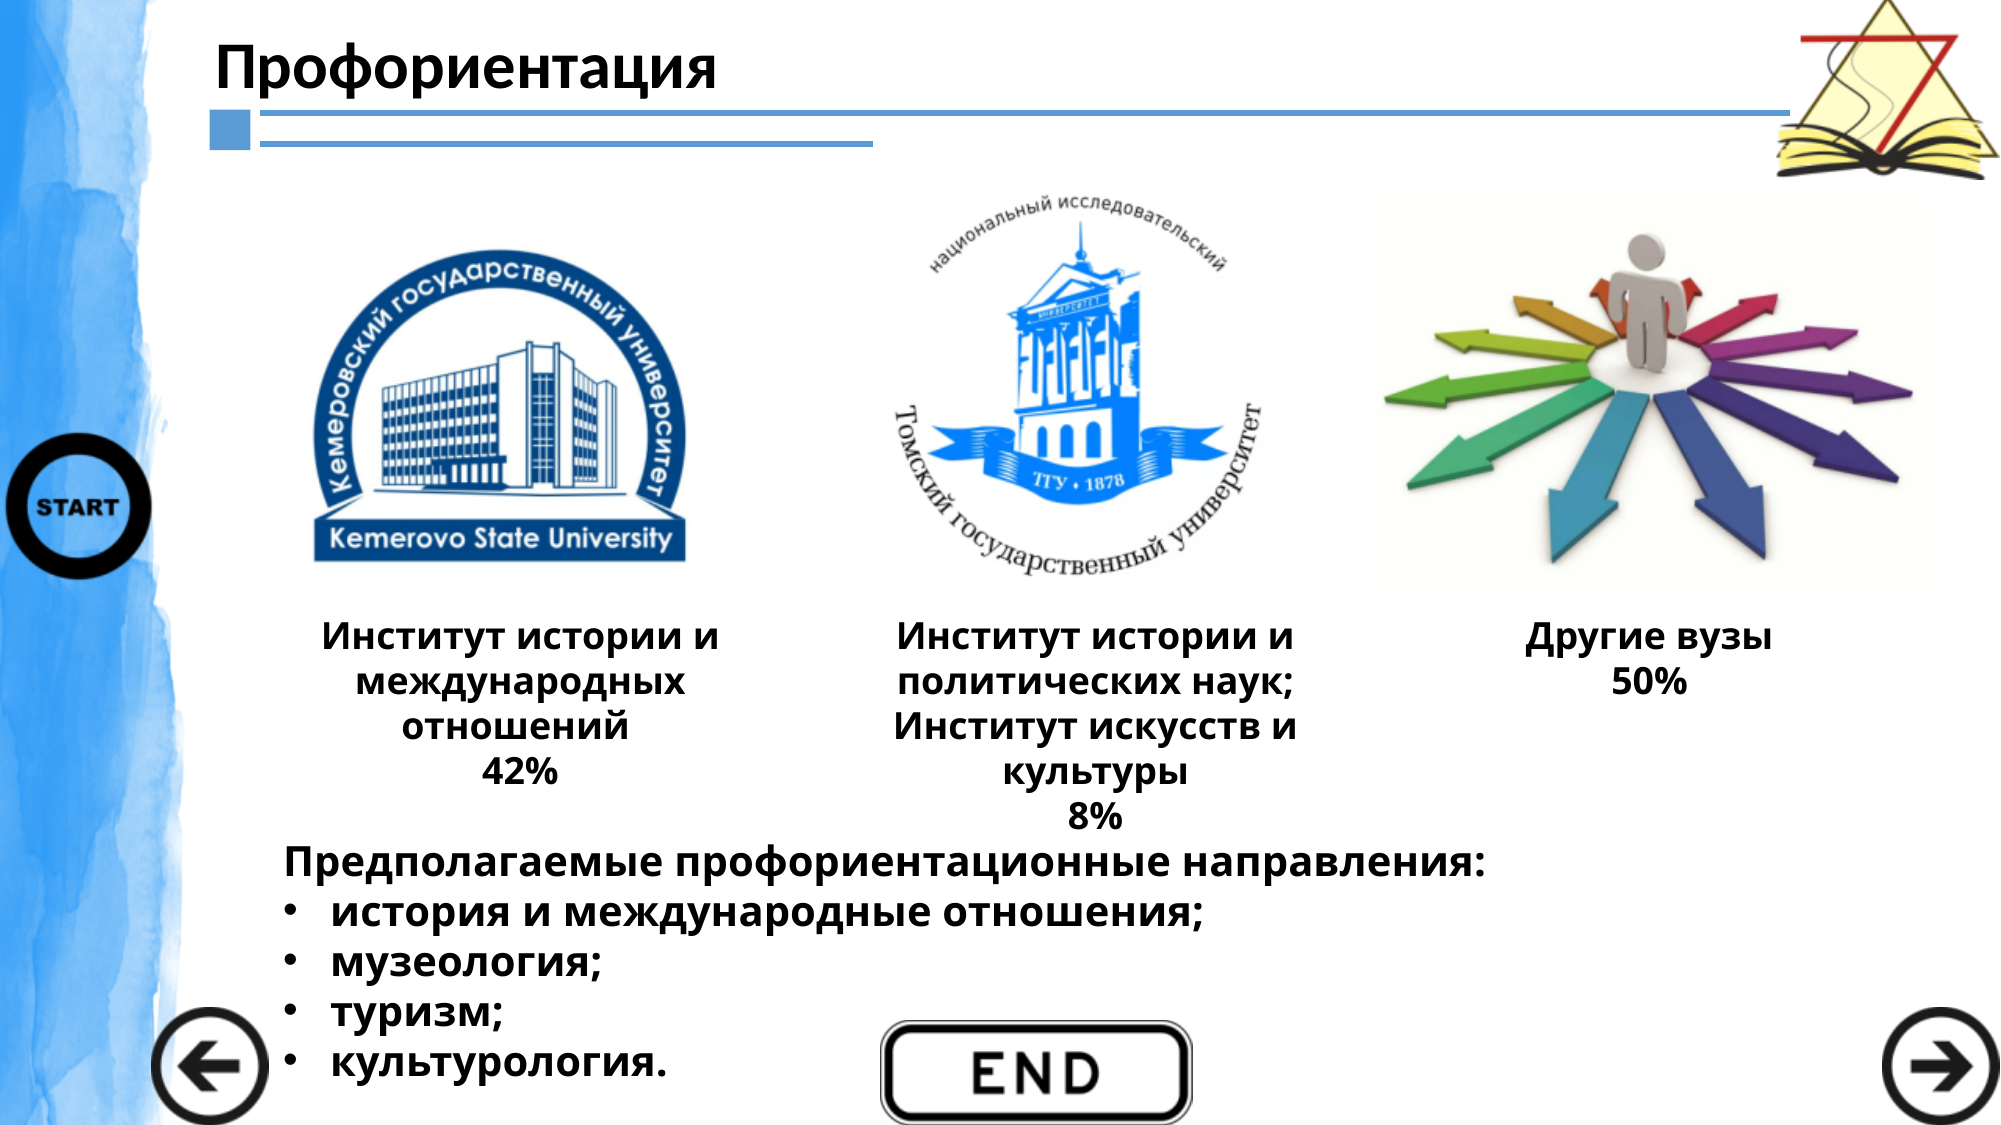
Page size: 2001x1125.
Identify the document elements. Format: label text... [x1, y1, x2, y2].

picture [872, 179, 1280, 596]
picture [1776, 0, 2000, 180]
text_box Предполагаемые профориентационные направления: история и международные отношения; музеология; туризм; культурология. [268, 827, 1585, 1092]
picture [880, 1020, 1193, 1125]
picture [1372, 196, 1927, 591]
text_box Институт истории и политических наук; Институт искусств и культуры 8% [805, 604, 1386, 827]
text_box [209, 110, 251, 151]
text_box Профориентация [204, 14, 1752, 110]
picture [0, 0, 806, 1125]
text_box Другие вузы 50% [1434, 604, 1865, 710]
text_box Институт истории и международных отношений 42% [250, 650, 791, 800]
picture [1882, 1007, 2000, 1125]
